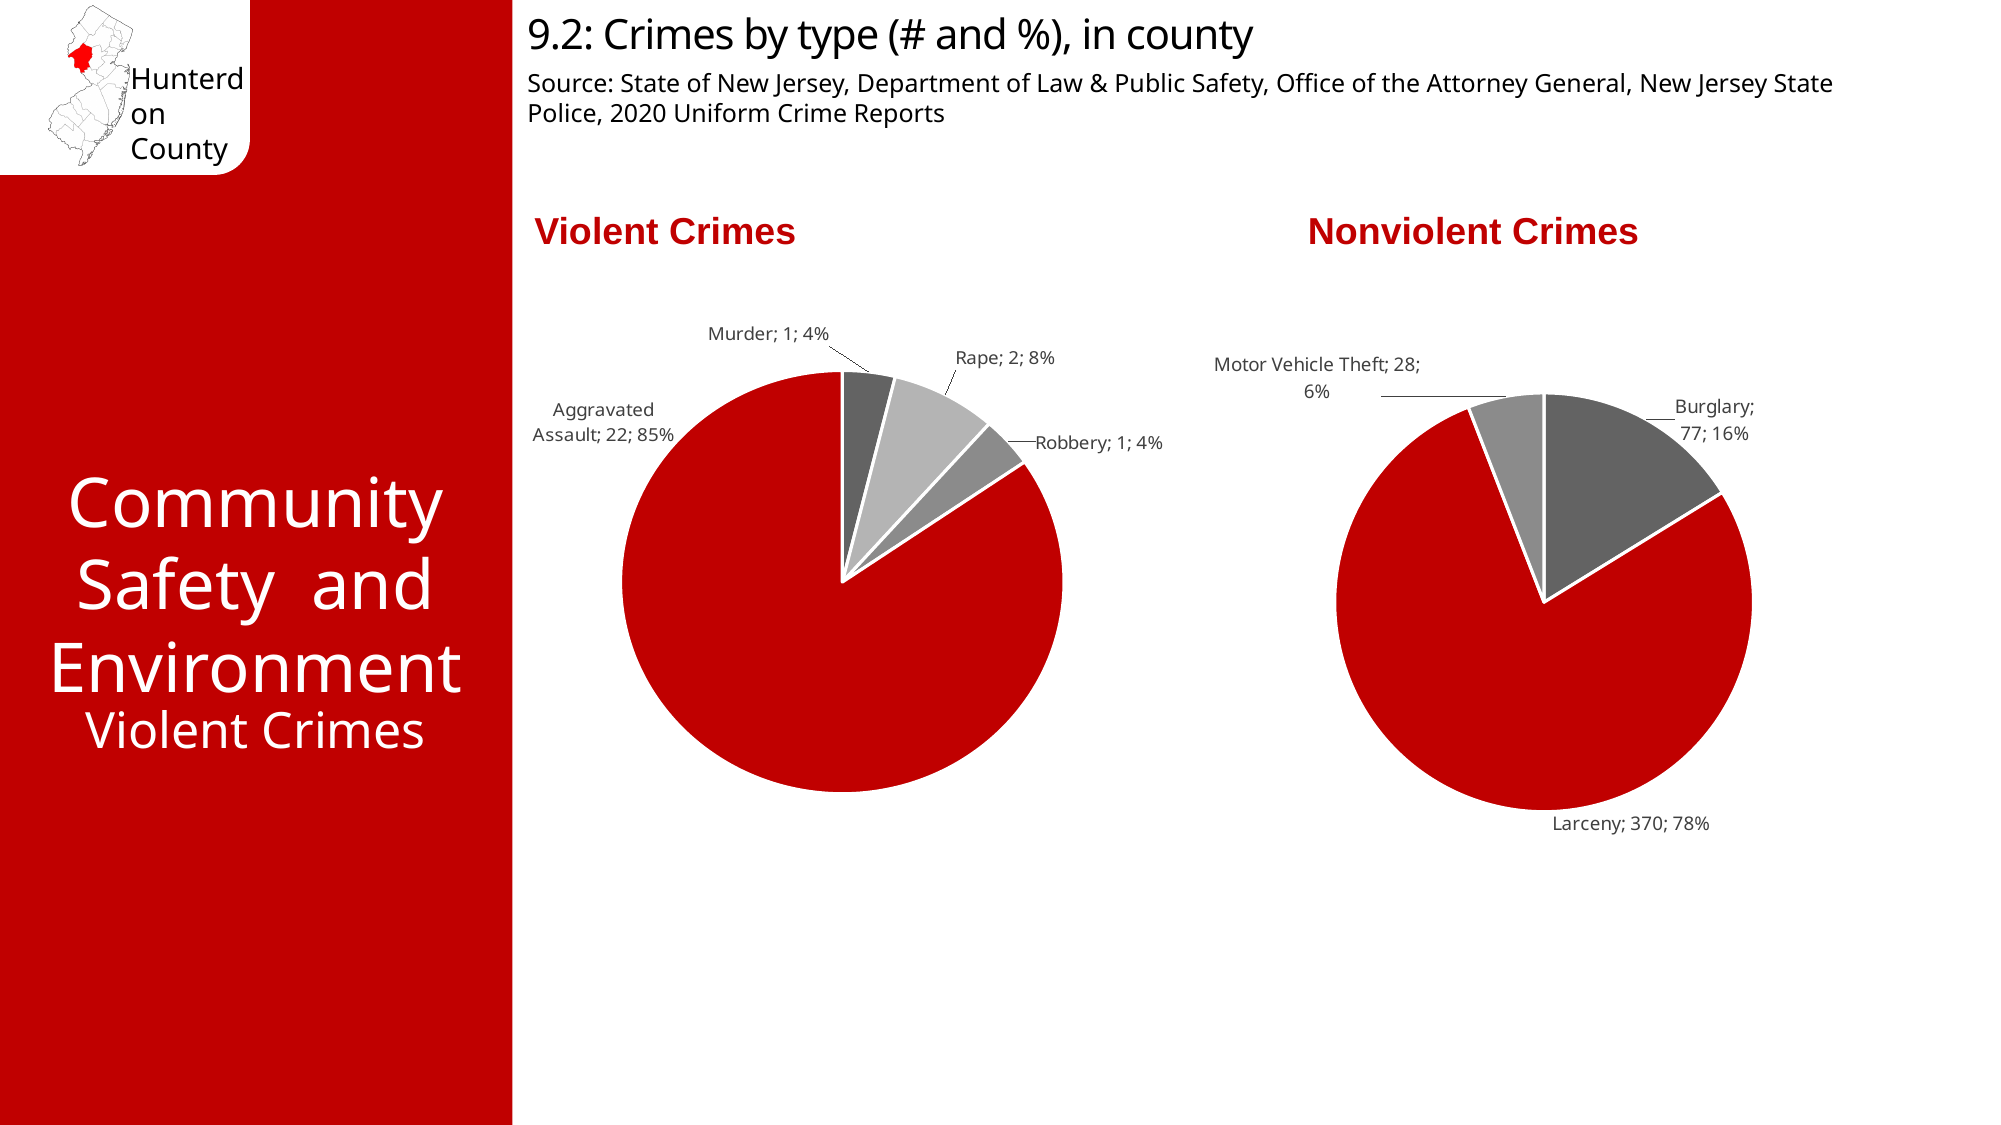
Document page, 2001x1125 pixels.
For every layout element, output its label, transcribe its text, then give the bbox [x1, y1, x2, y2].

text_box Nonviolent Crimes [1293, 199, 1538, 263]
text_box Source: State of New Jersey, Department of Law & Public Safety, Office of the Attorney General, New Jersey State Police, 2020 Uniform Crime Reports [512, 60, 1891, 135]
text_box 9.2: Crimes by type (# and %), in county [512, 0, 1992, 65]
text_box Community Safety and Environment [0, 451, 444, 714]
text_box Violent Crimes [519, 199, 813, 263]
chart [449, 265, 1862, 869]
picture [48, 5, 133, 166]
text_box Violent Crimes [0, 714, 444, 767]
